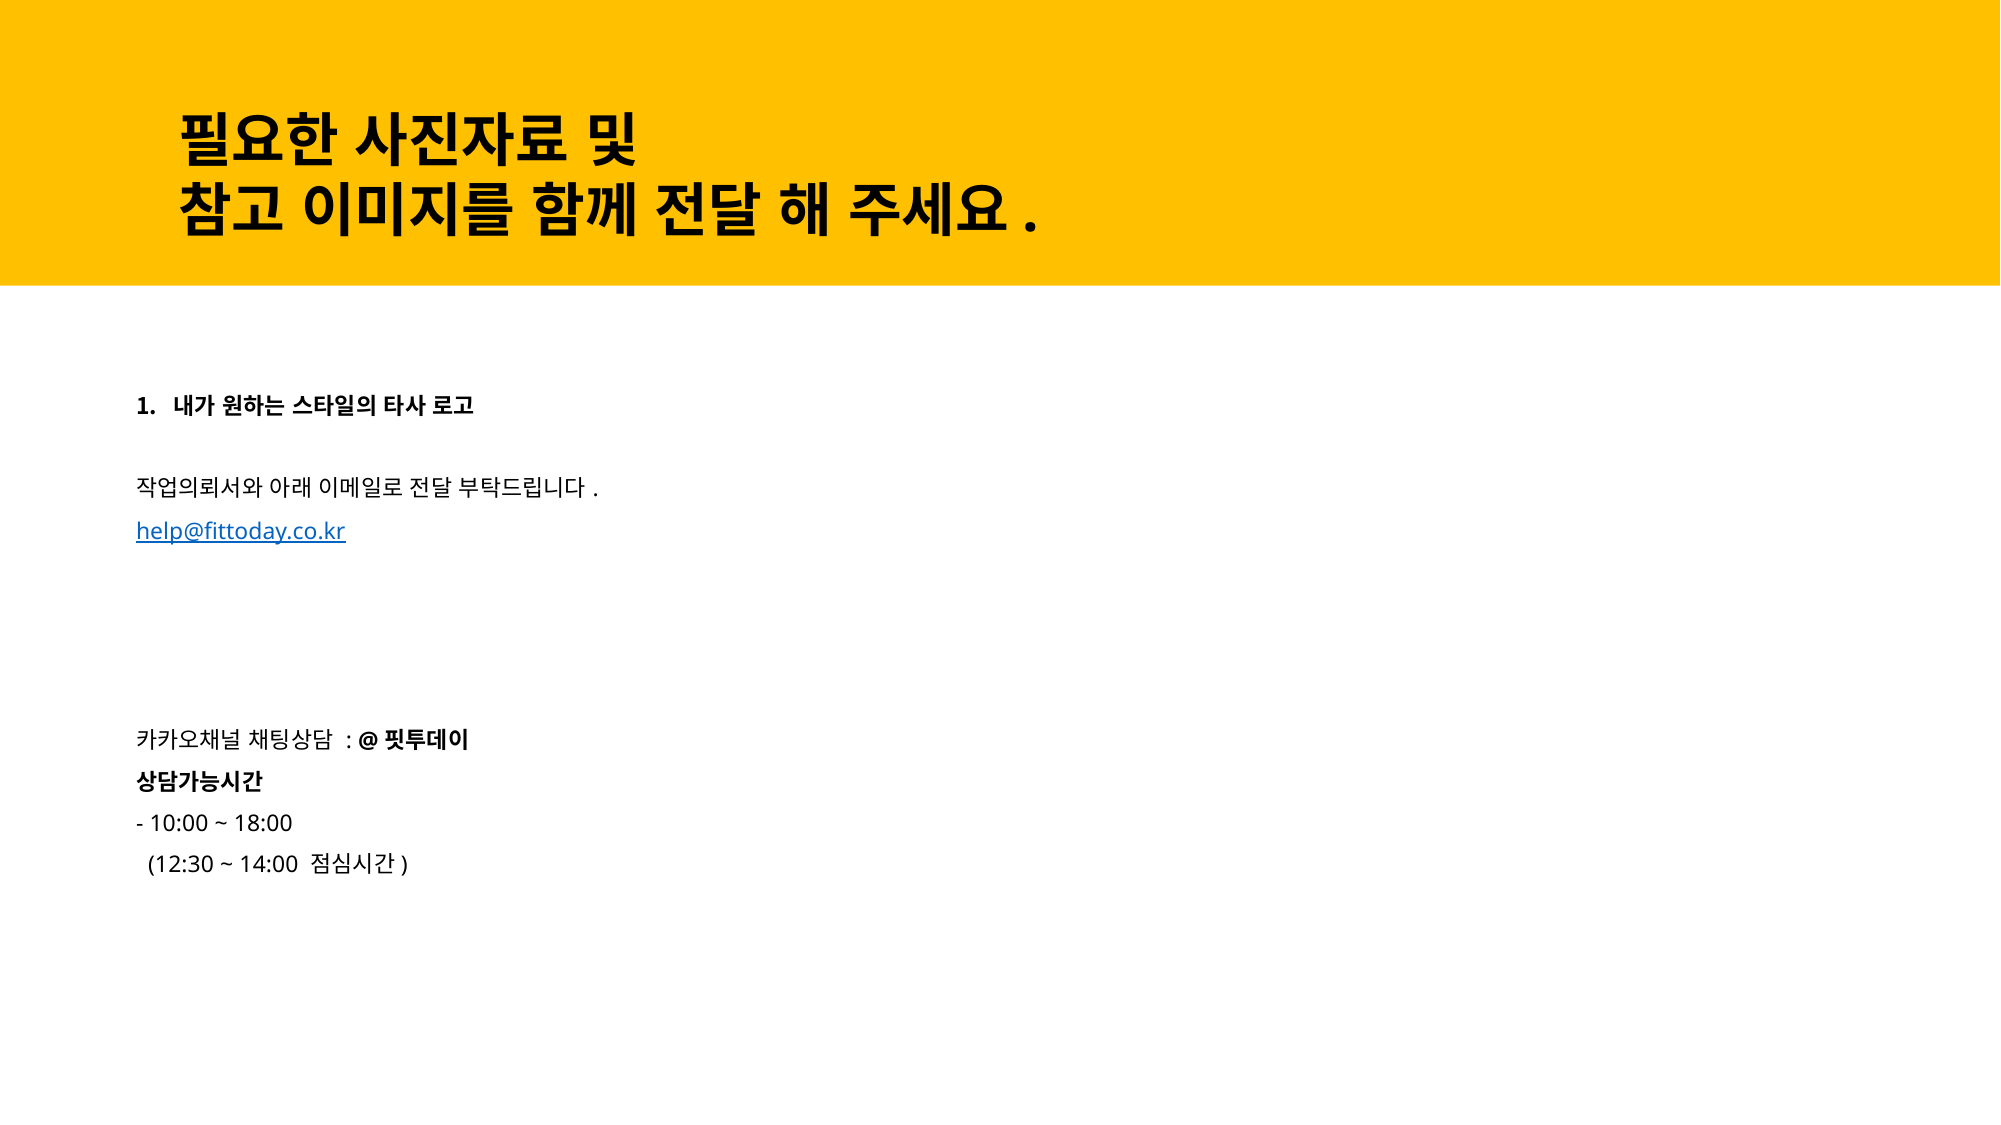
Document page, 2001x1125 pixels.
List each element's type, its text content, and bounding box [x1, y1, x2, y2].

text_box [0, 285, 2000, 1125]
text_box [0, 0, 2000, 285]
text_box 필요한 사진자료 및 참고 이미지를 함께 전달 해 주세요. [163, 95, 1054, 251]
text_box 내가 원하는 스타일의 타사 로고 작업의뢰서와 아래 이메일로 전달 부탁드립니다. help@fittoday.co.kr 카카오채널 채팅상담 : @핏투데이 상담가능시간 - 10:00 ~ 18:00 (12:30 ~ 14:00 점심시간) [121, 370, 1278, 885]
